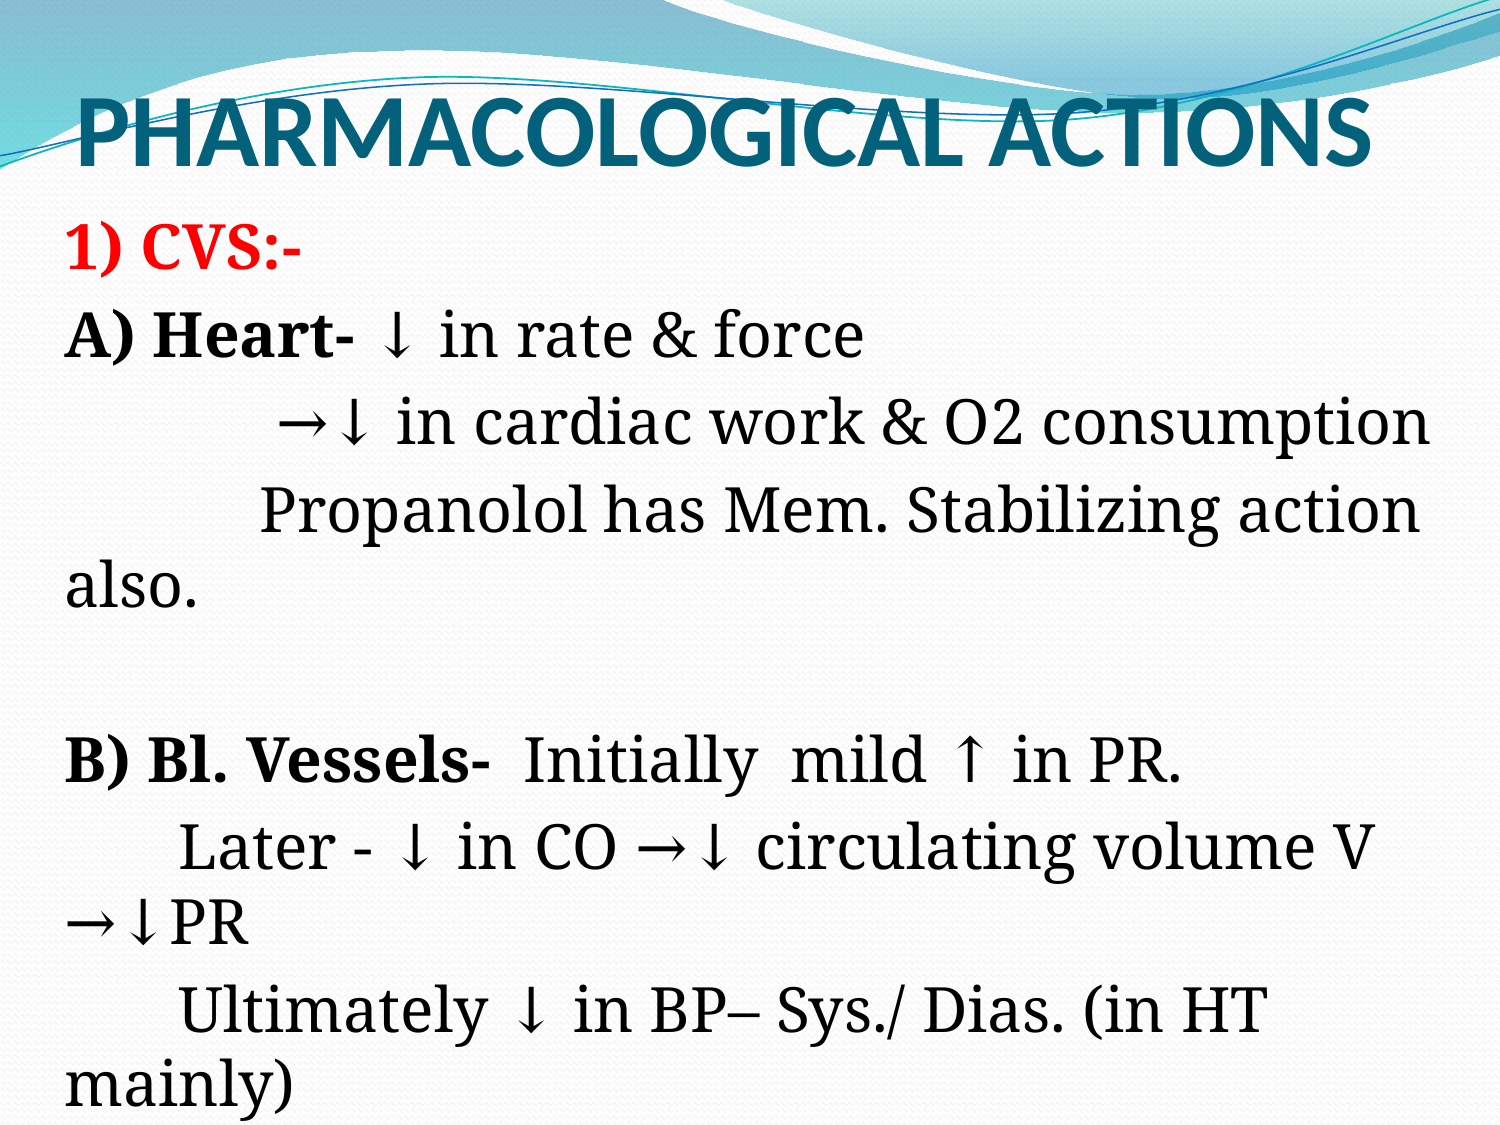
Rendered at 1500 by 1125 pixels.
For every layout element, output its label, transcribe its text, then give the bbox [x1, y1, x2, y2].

list 1) CVS:- A) Heart- ↓ in rate & force →↓ in cardiac work & O2 consumption Propanolol has Mem. Stabilizing action also. B) Bl. Vessels- Initially mild ↑ in PR. Later - ↓ in CO →↓ circulating volume V →↓PR Ultimately ↓ in BP– Sys./ Dias. (in HT mainly) [50, 200, 1463, 1088]
title PHARMACOLOGICAL ACTIONS [75, 37, 1425, 188]
